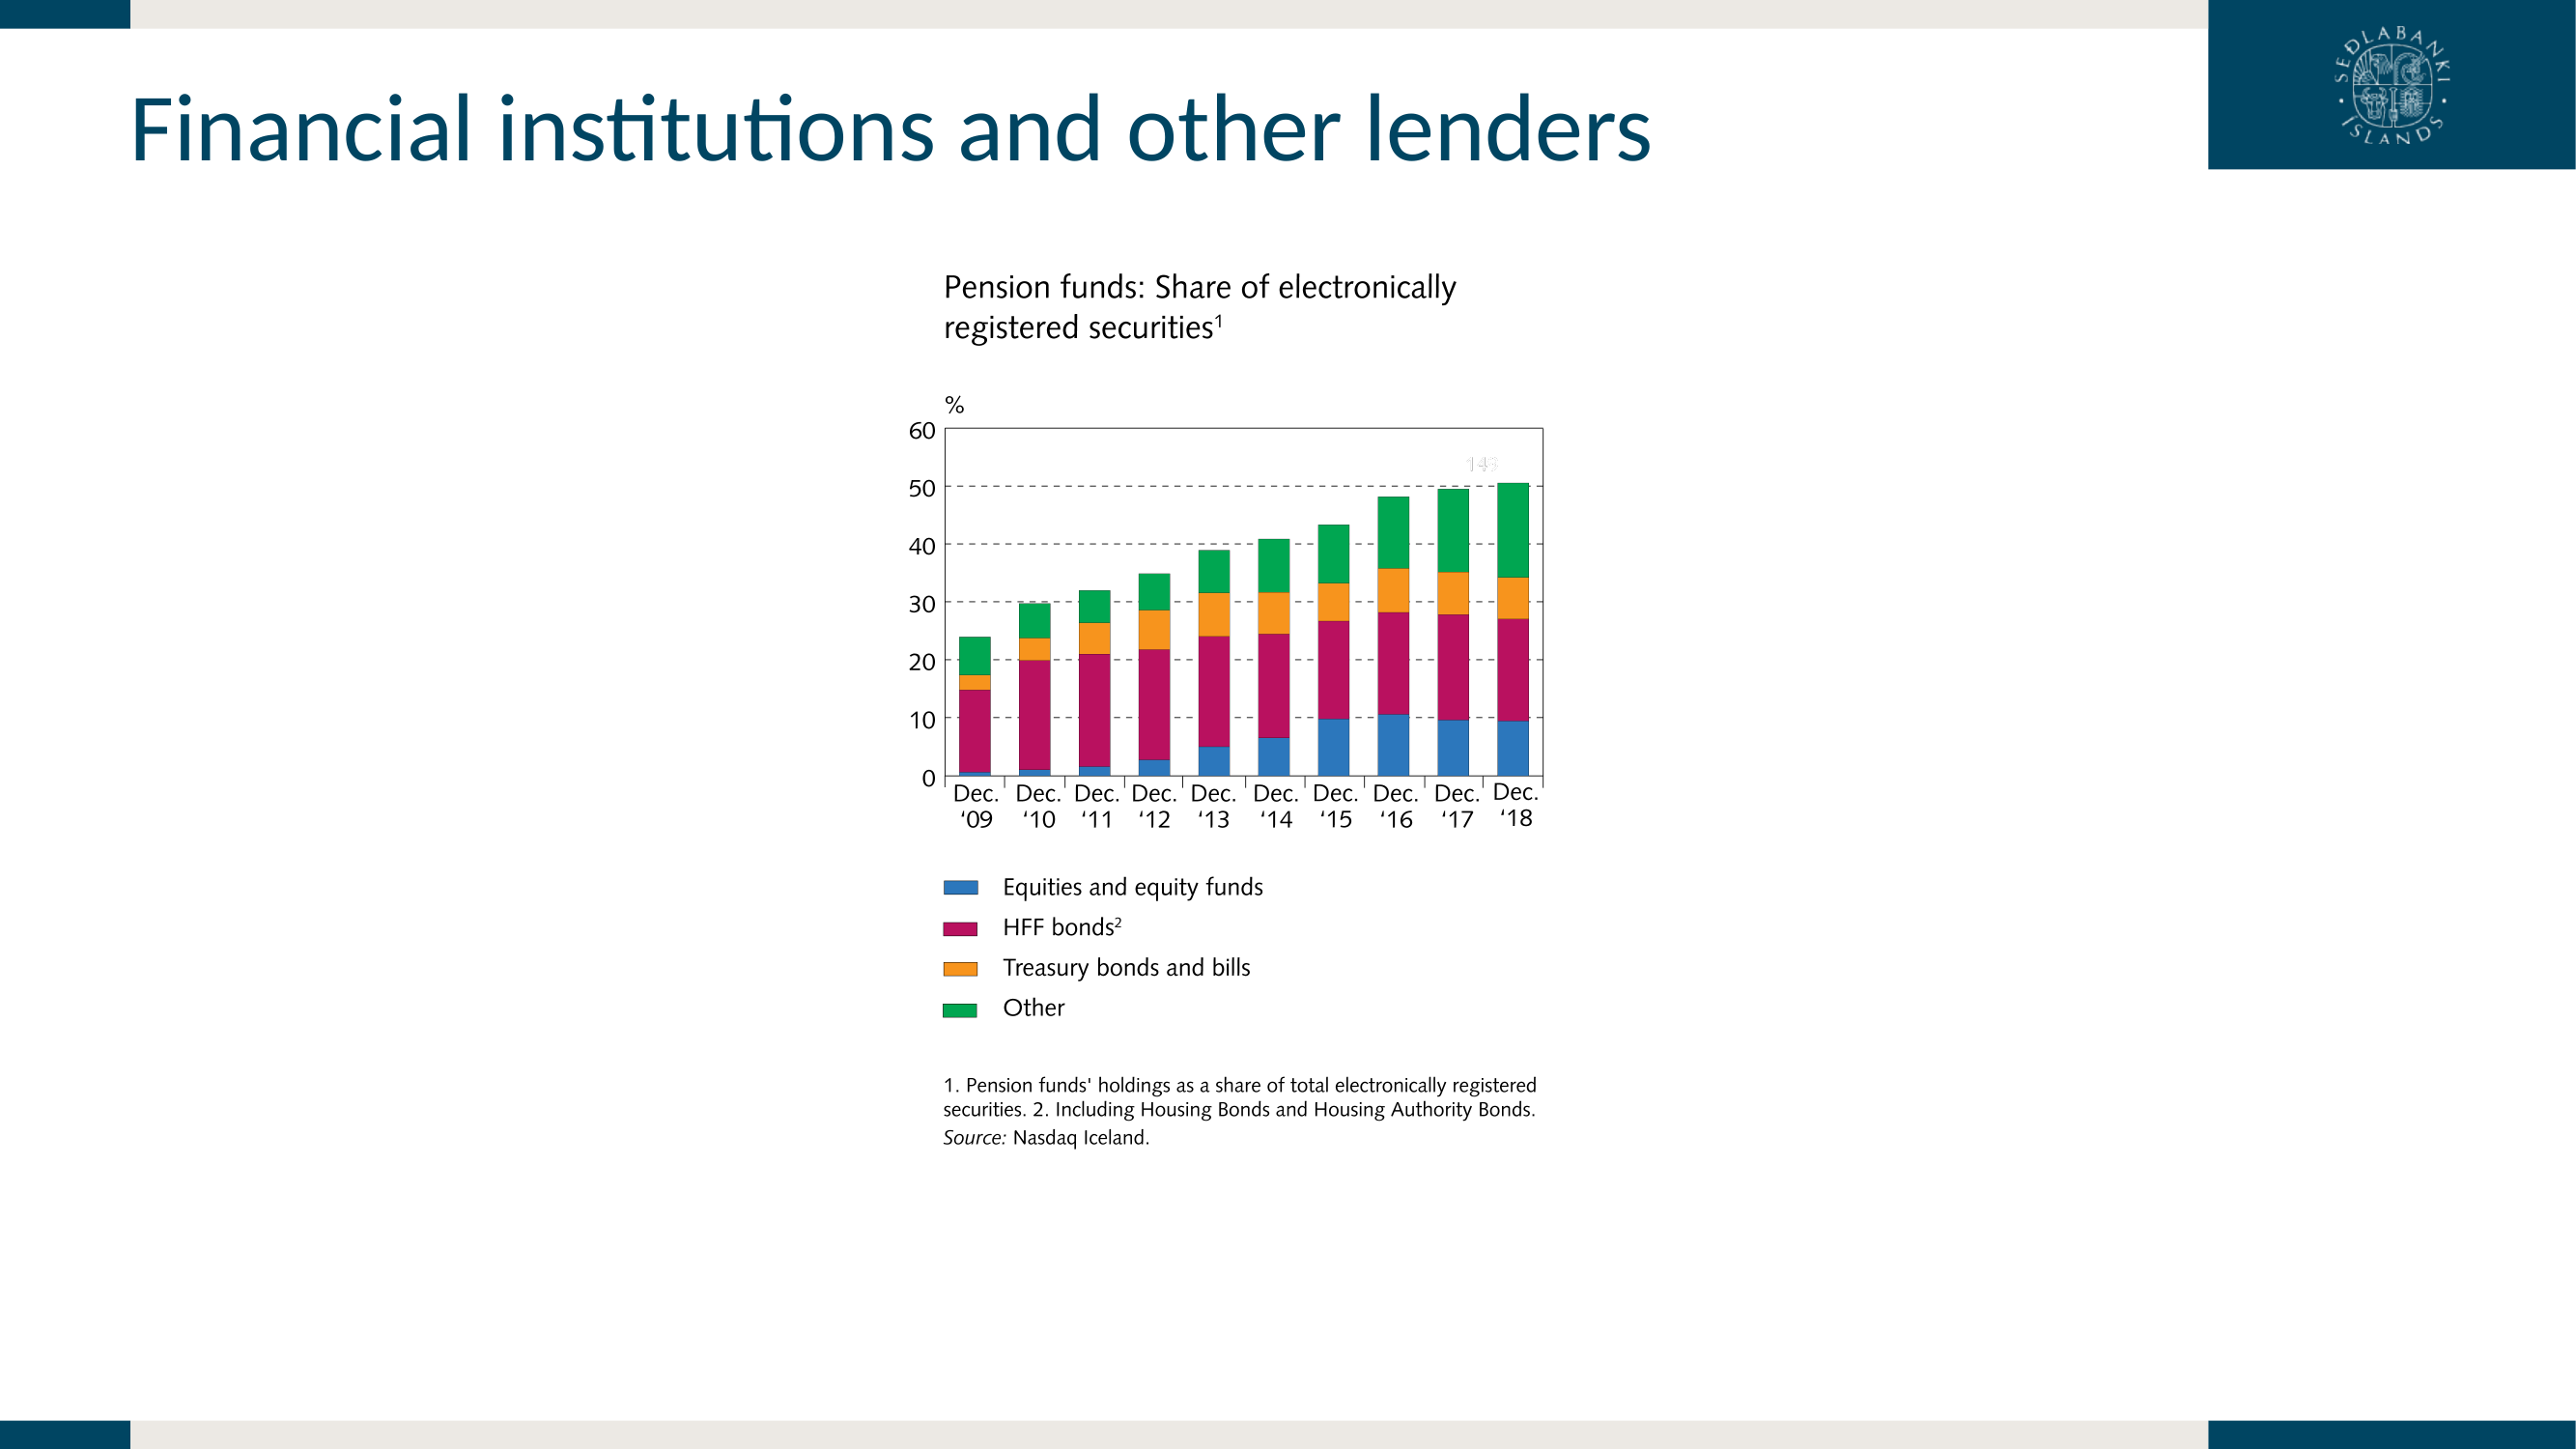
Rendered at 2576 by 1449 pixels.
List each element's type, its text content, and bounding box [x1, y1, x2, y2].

picture [907, 270, 1668, 1179]
title Financial institutions and other lenders [129, 86, 2178, 290]
